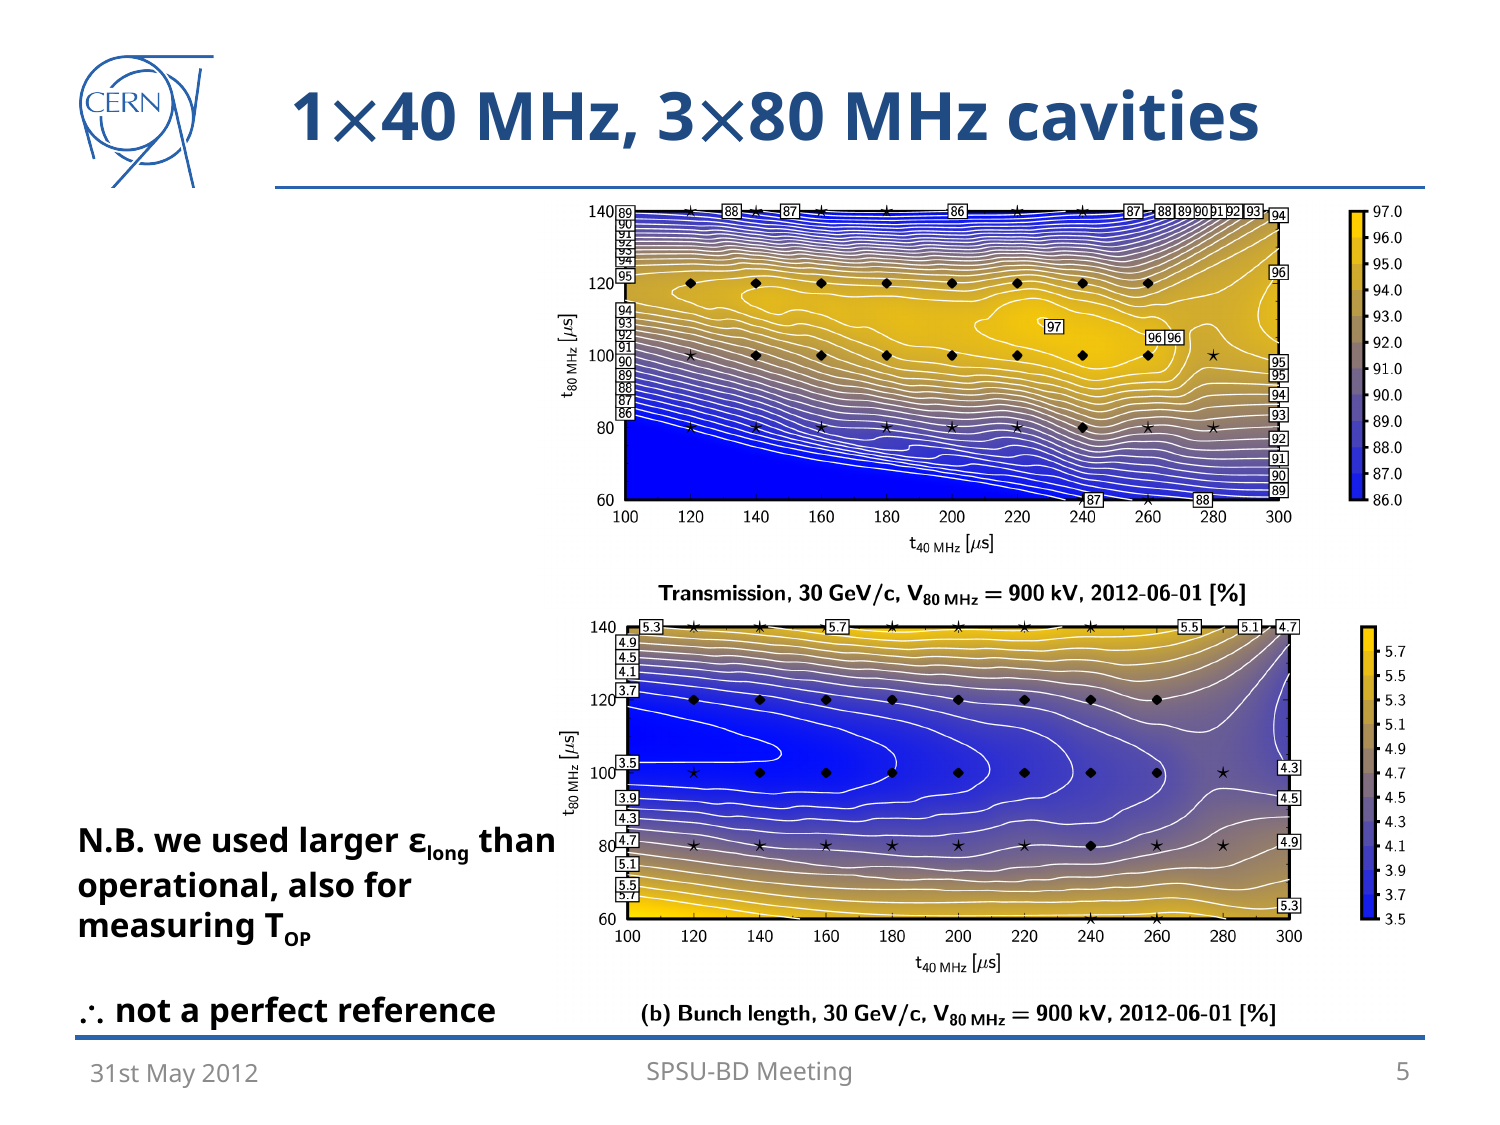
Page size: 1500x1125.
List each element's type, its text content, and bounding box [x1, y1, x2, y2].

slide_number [75, 1042, 425, 1103]
picture [75, 49, 217, 188]
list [538, 199, 1412, 610]
picture [549, 613, 1413, 1029]
slide_number 5 [1074, 1042, 1425, 1103]
text_box N.B. we used larger εlong than operational, also for measuring TOP  not a perfect reference [62, 811, 548, 1037]
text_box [147, 247, 1126, 688]
footer SPSU-BD Meeting [512, 1042, 988, 1103]
title 140 MHz, 380 MHz cavities [275, 45, 1425, 188]
